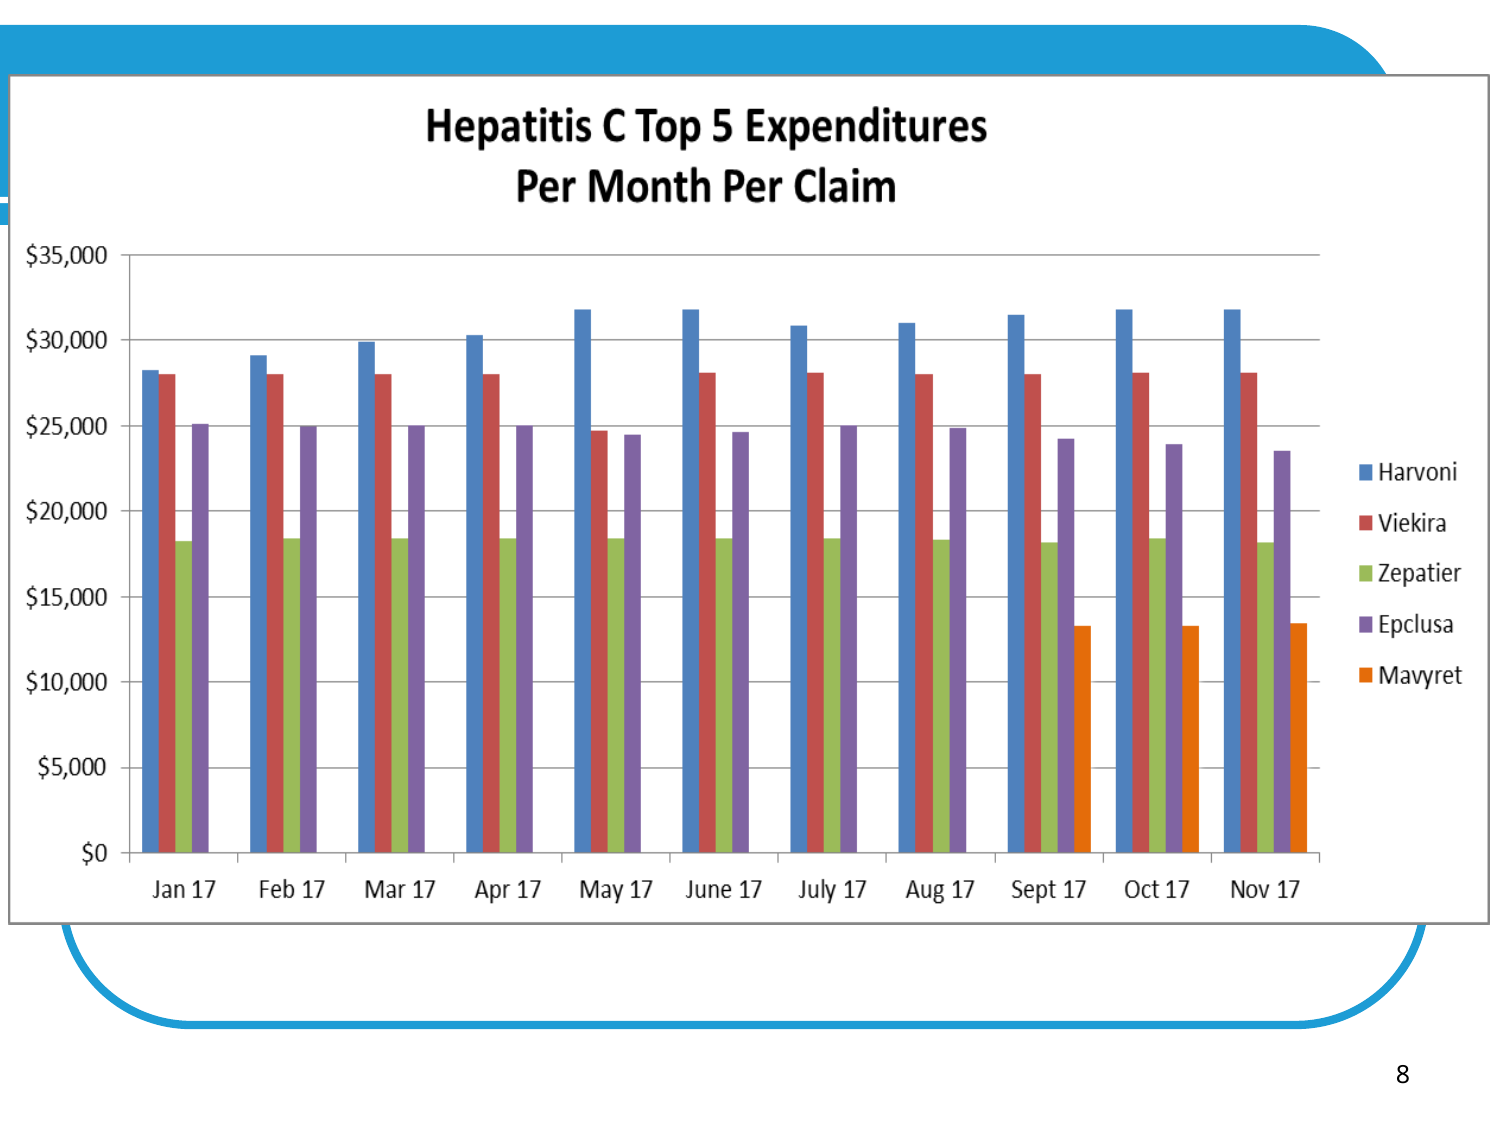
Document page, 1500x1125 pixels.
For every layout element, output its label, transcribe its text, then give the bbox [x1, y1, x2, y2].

slide_number 8 [1074, 1024, 1426, 1101]
picture [8, 74, 1490, 926]
